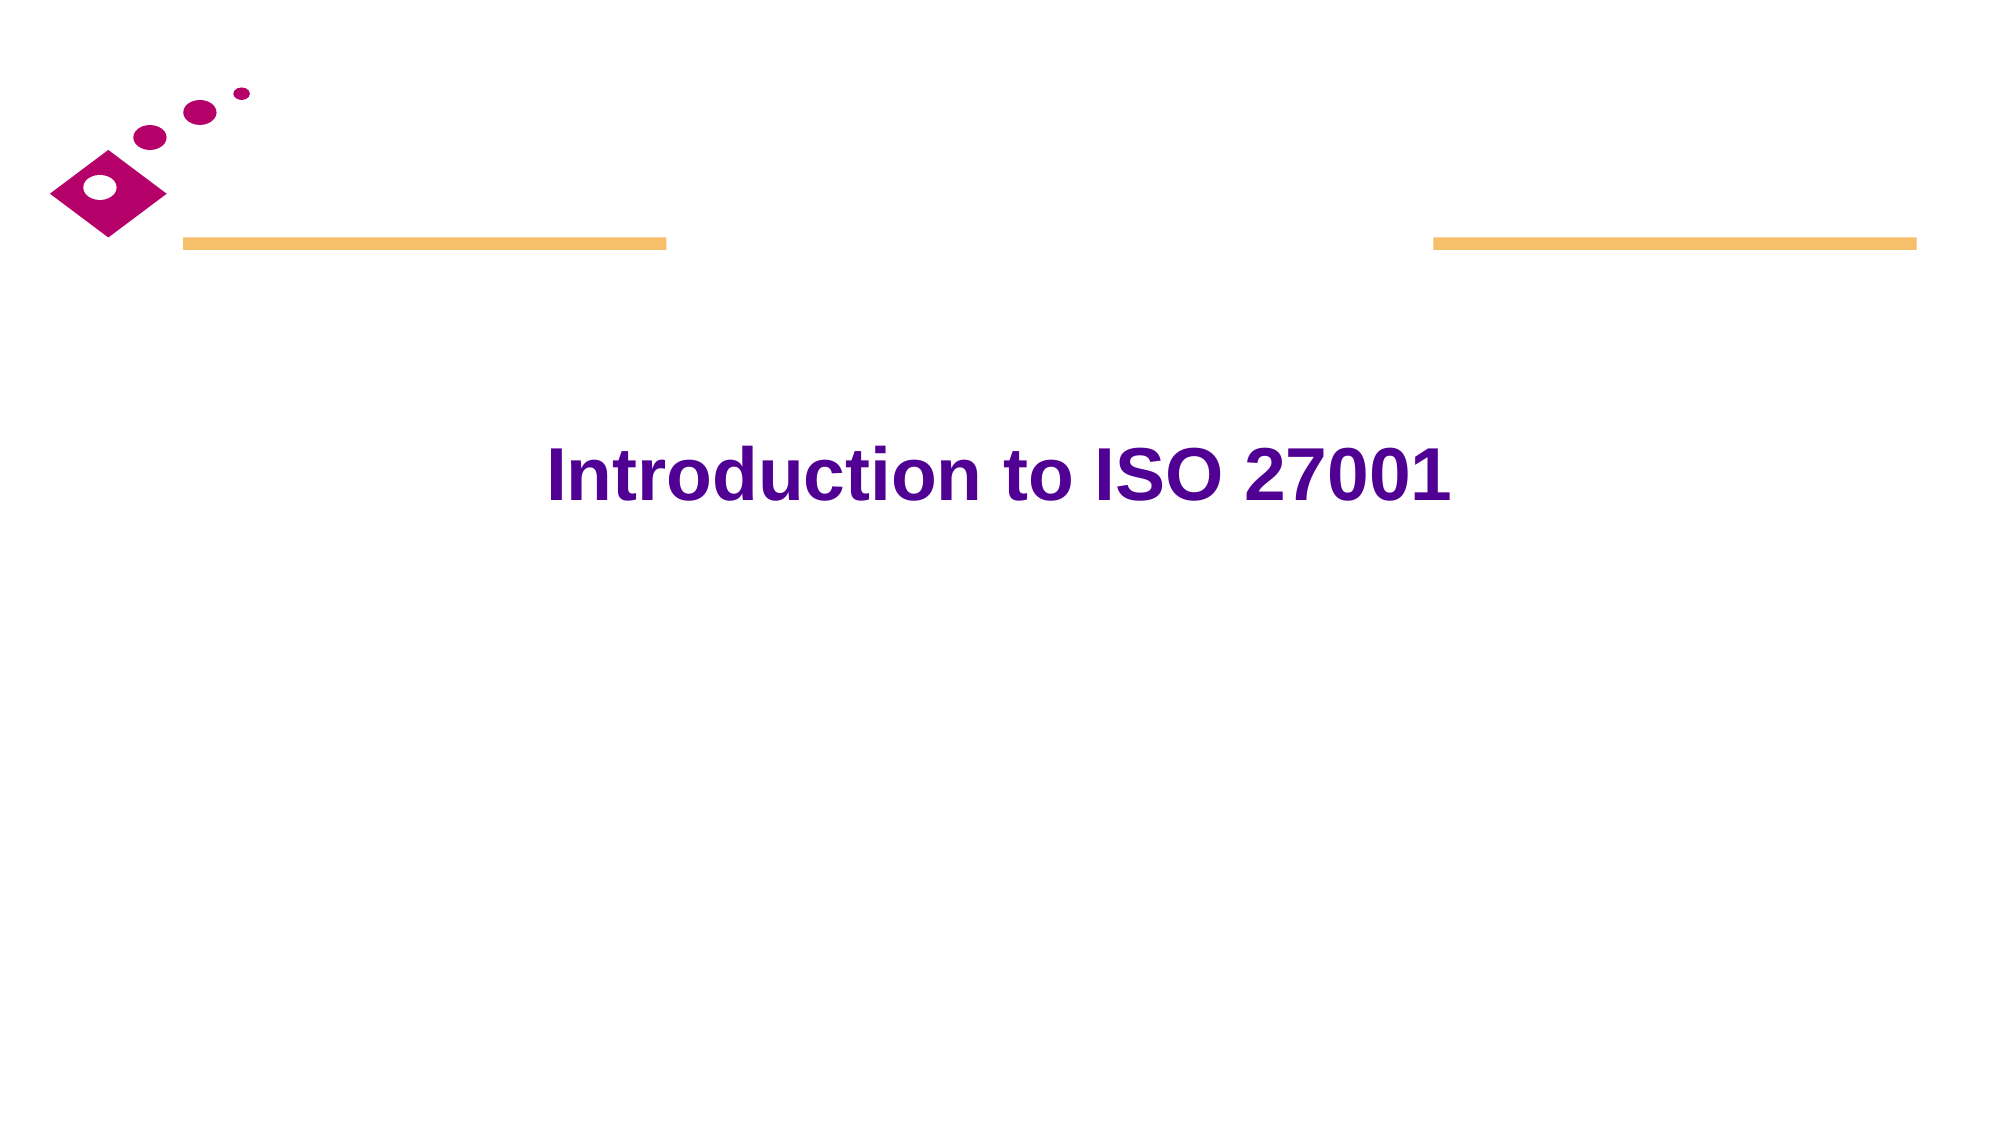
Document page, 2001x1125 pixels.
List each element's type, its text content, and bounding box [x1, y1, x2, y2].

title Introduction to ISO 27001 [149, 349, 1851, 591]
